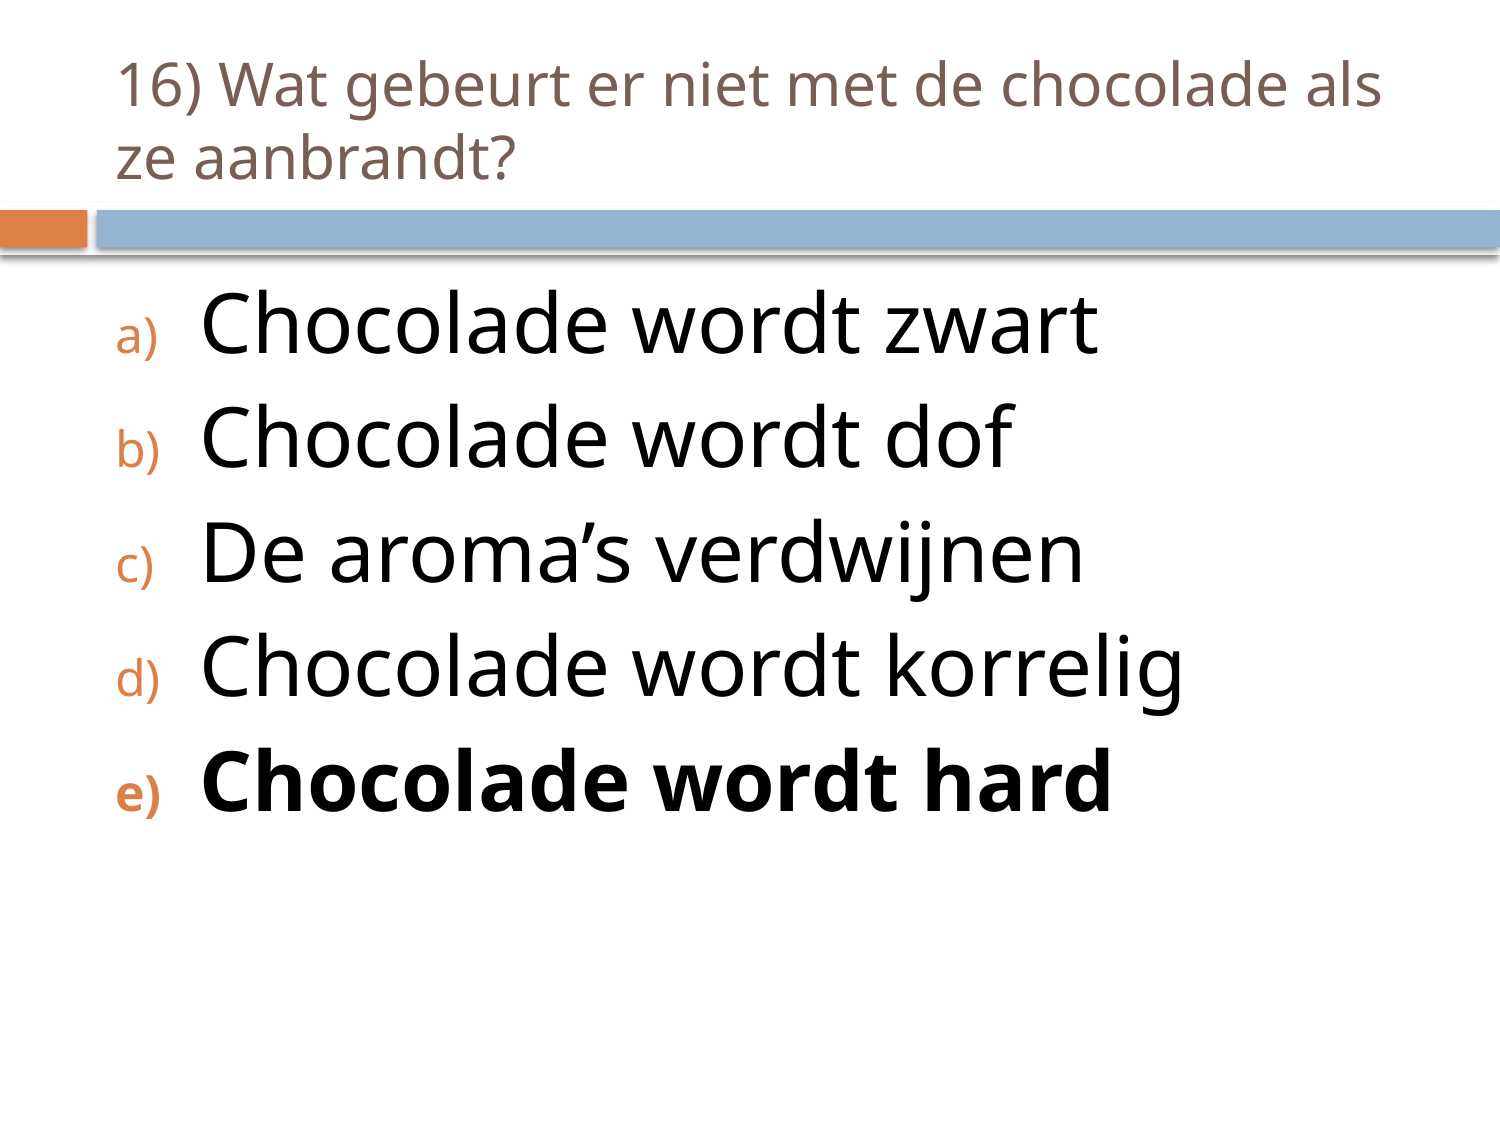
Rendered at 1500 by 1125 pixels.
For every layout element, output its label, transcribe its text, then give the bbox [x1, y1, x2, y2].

list Chocolade wordt zwart Chocolade wordt dof De aroma’s verdwijnen Chocolade wordt korrelig Chocolade wordt hard [100, 262, 1438, 1000]
title 16) Wat gebeurt er niet met de chocolade als ze aanbrandt? [100, 37, 1438, 200]
